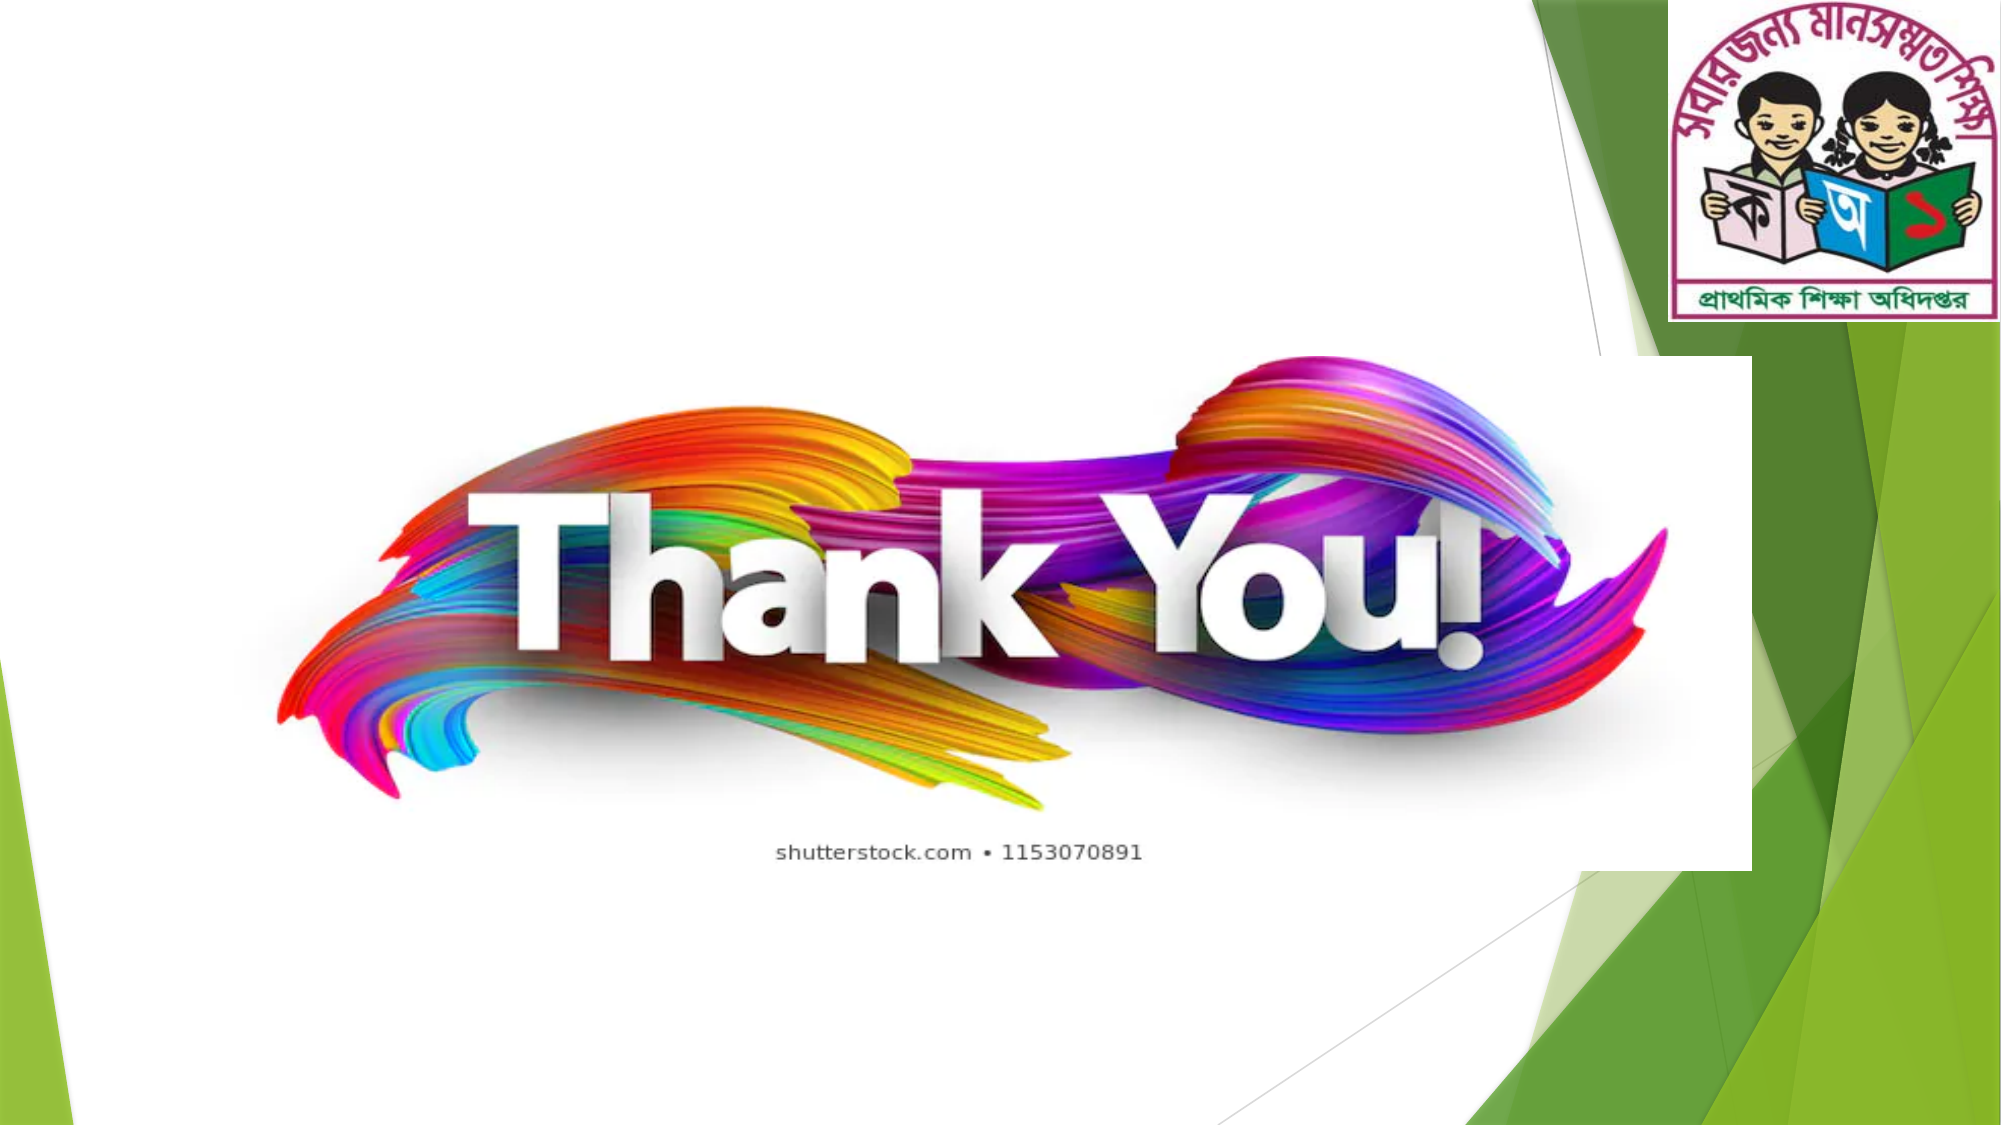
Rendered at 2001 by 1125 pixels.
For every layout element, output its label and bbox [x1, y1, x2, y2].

picture [169, 356, 1753, 872]
picture [1668, 0, 2000, 322]
